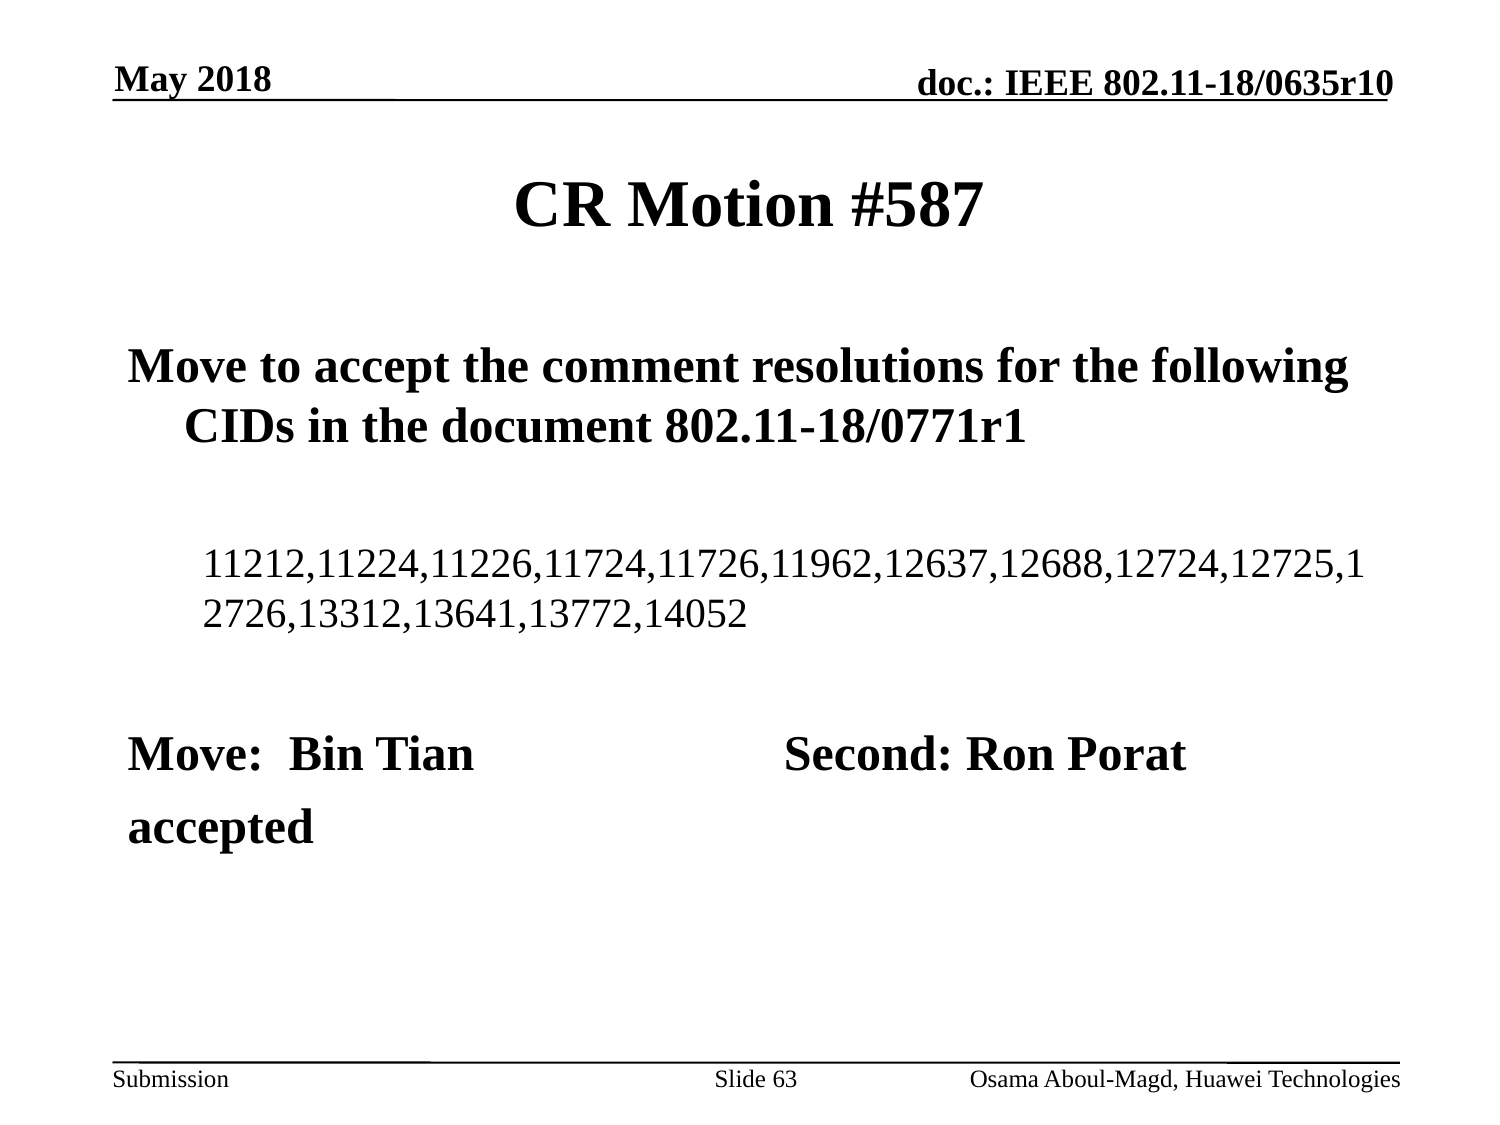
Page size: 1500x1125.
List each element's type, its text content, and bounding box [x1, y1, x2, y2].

title CR Motion #587 [112, 112, 1388, 288]
slide_number Slide 63 [712, 1061, 800, 1123]
list Move to accept the comment resolutions for the following CIDs in the document 802.11-18/0771r1 11212,11224,11226,11724,11726,11962,12637,12688,12724,12725,12726,13312,13641,13772,14052 Move: Bin Tian Second: Ron Porat accepted [112, 324, 1388, 1000]
footer Osama Aboul-Magd, Huawei Technologies [878, 1061, 1402, 1093]
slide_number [114, 54, 423, 100]
